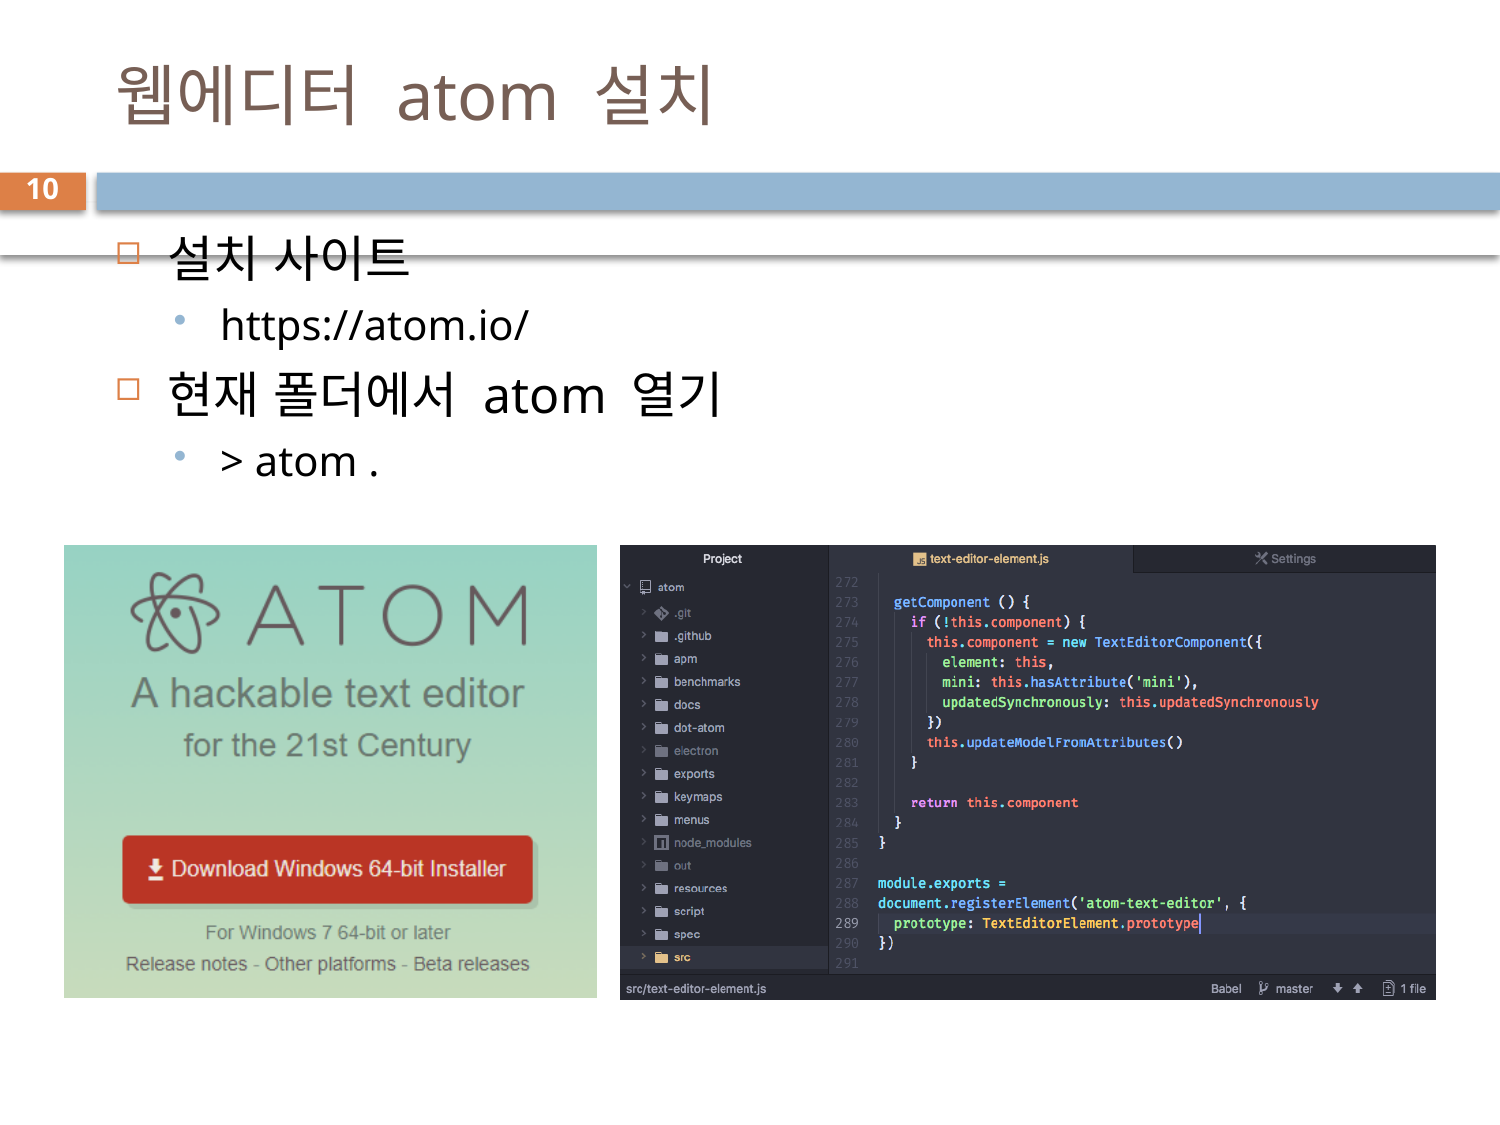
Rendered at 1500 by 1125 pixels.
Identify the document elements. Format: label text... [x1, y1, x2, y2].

picture [64, 545, 597, 998]
slide_number 10 [0, 170, 87, 211]
picture [619, 545, 1436, 1000]
title 웹에디터 atom 설치 [100, 37, 1438, 149]
list 설치 사이트 https://atom.io/ 현재 폴더에서 atom 열기 > atom . [100, 219, 1438, 1047]
